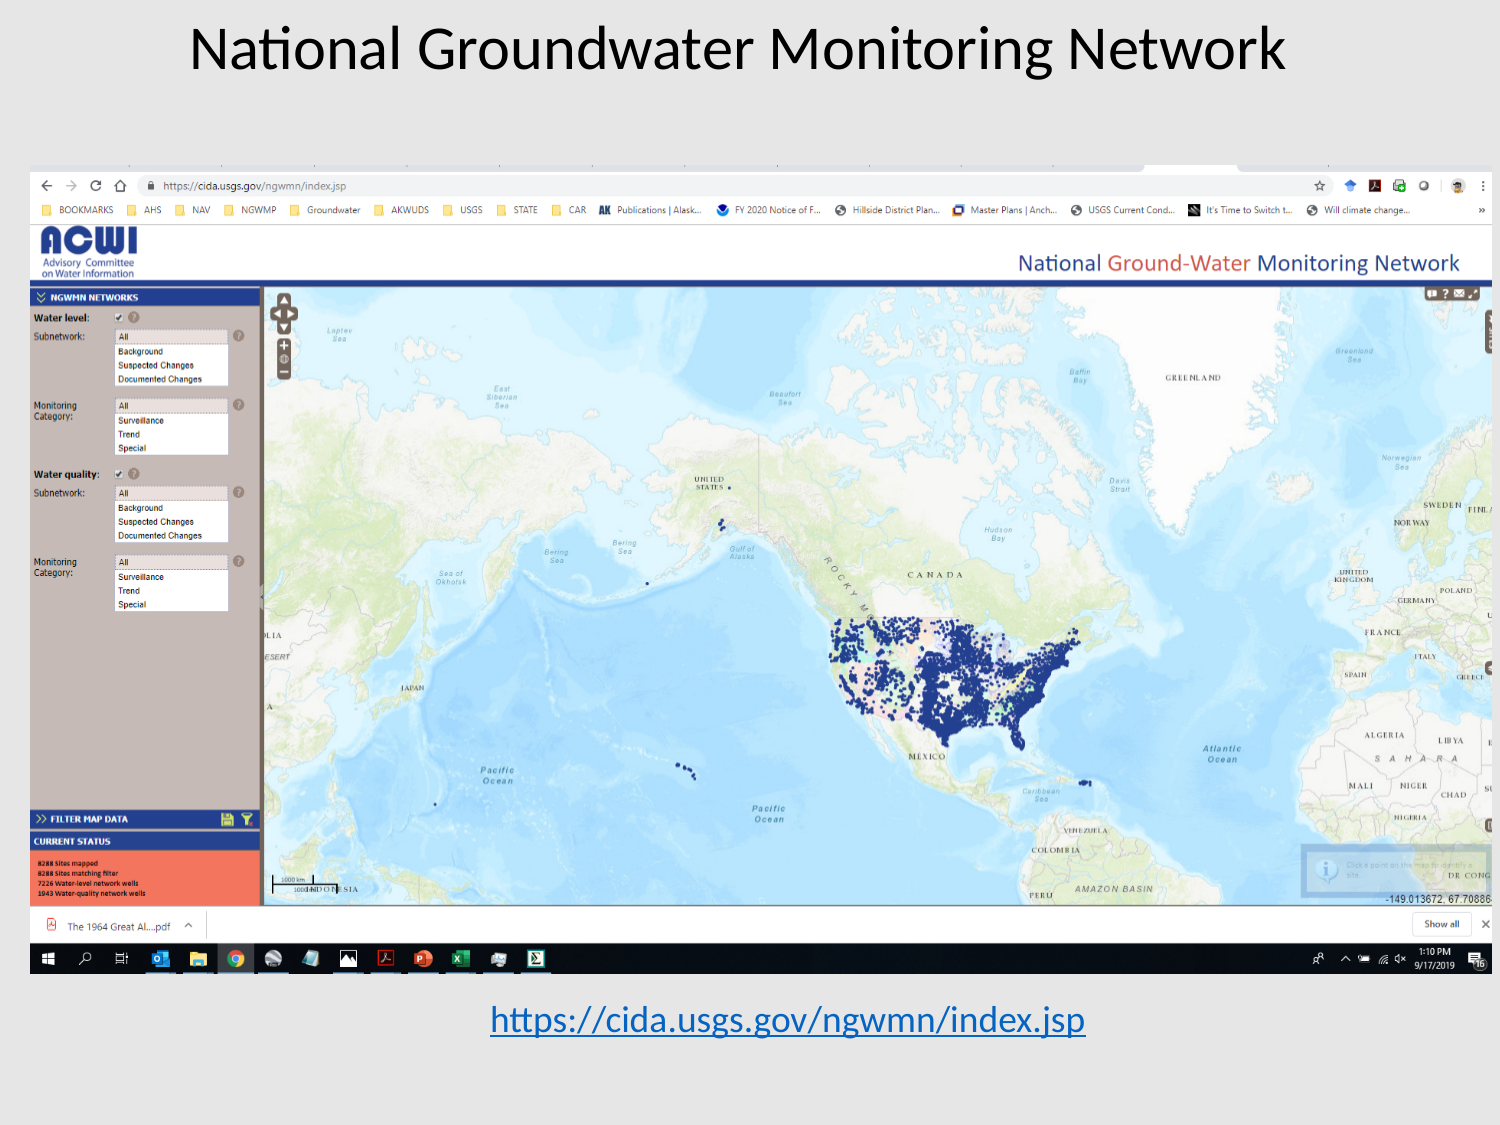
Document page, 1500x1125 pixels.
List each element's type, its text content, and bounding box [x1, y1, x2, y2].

text_box National Groundwater Monitoring Network [112, 0, 1365, 90]
picture [29, 165, 1492, 974]
text_box https://cida.usgs.gov/ngwmn/index.jsp [475, 987, 1102, 1047]
